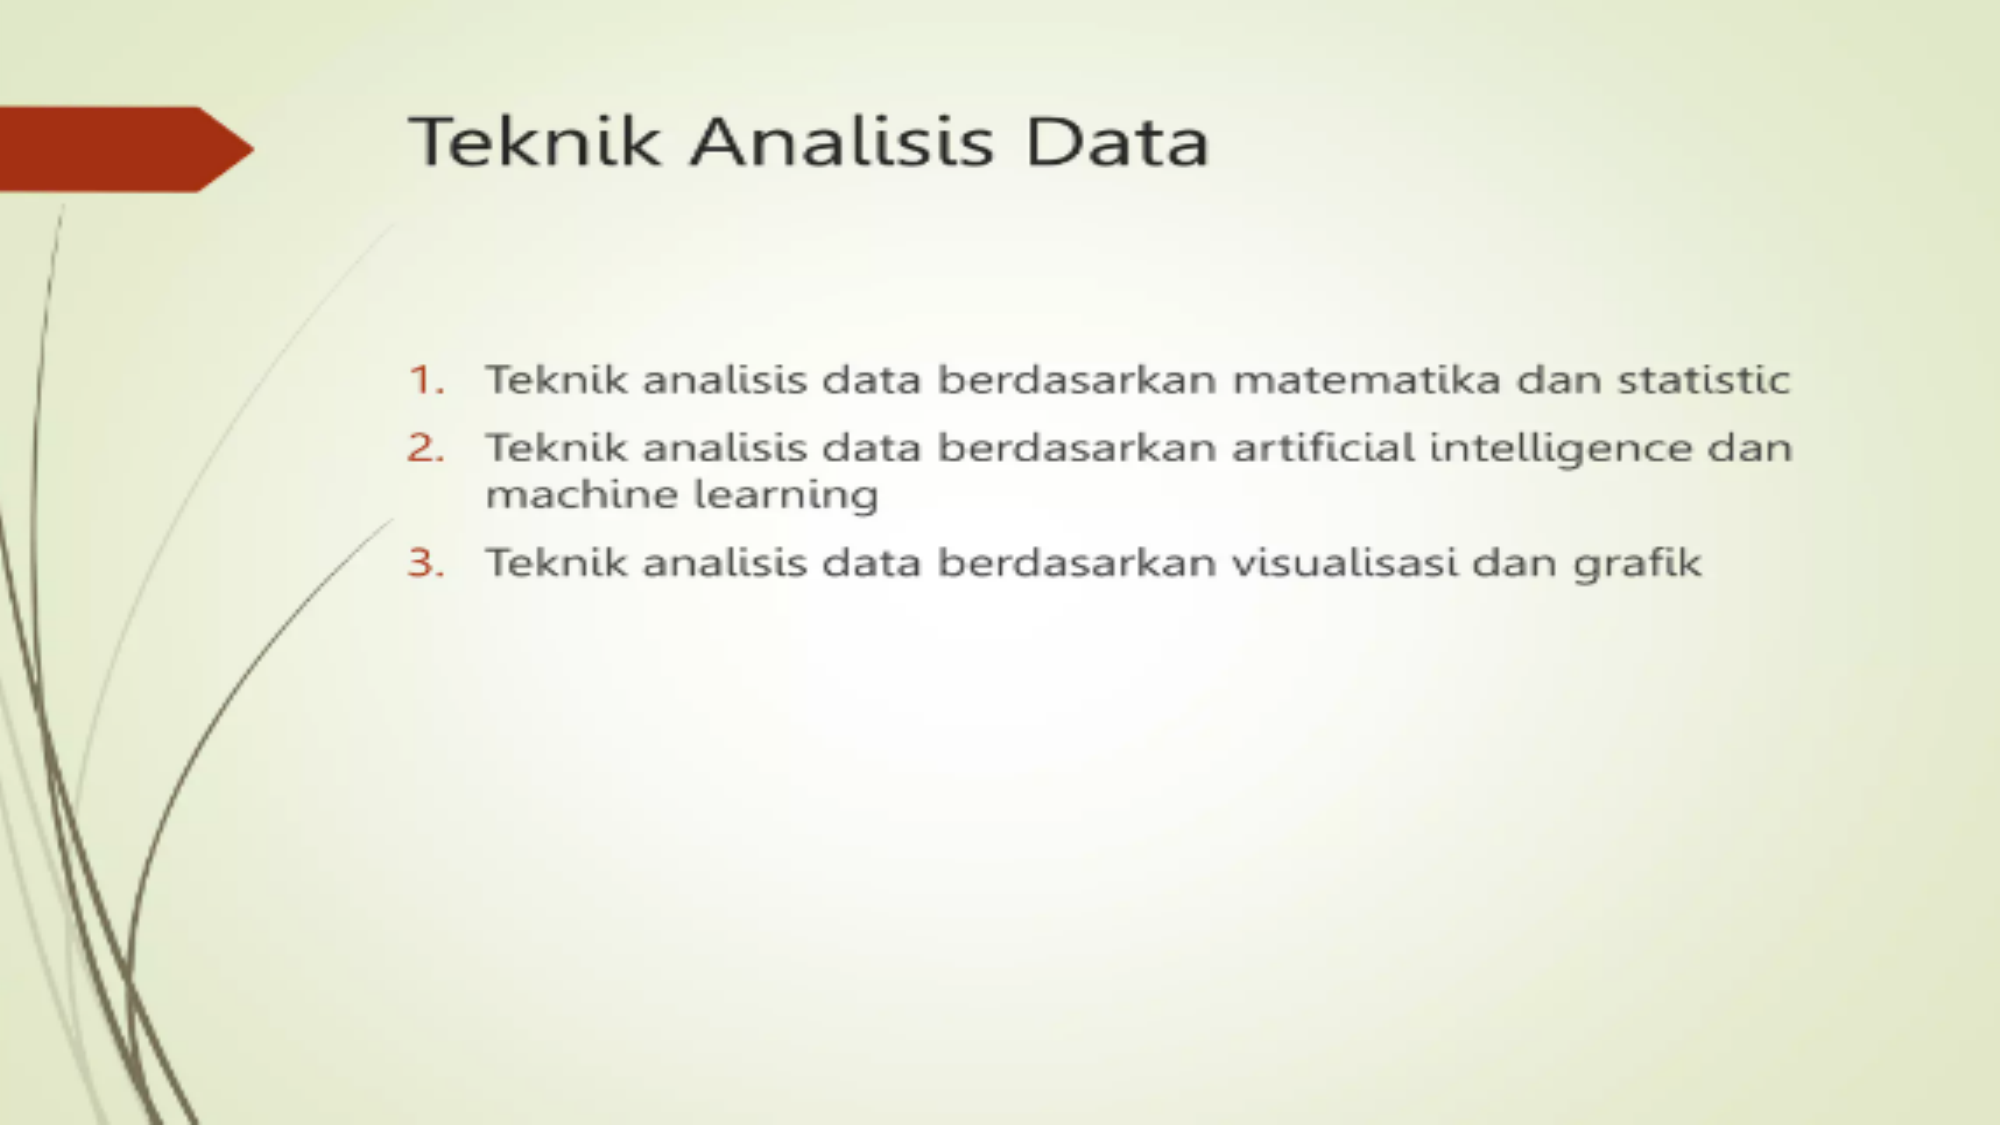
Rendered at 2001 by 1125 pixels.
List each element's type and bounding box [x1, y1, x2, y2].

list [0, 0, 2000, 1125]
